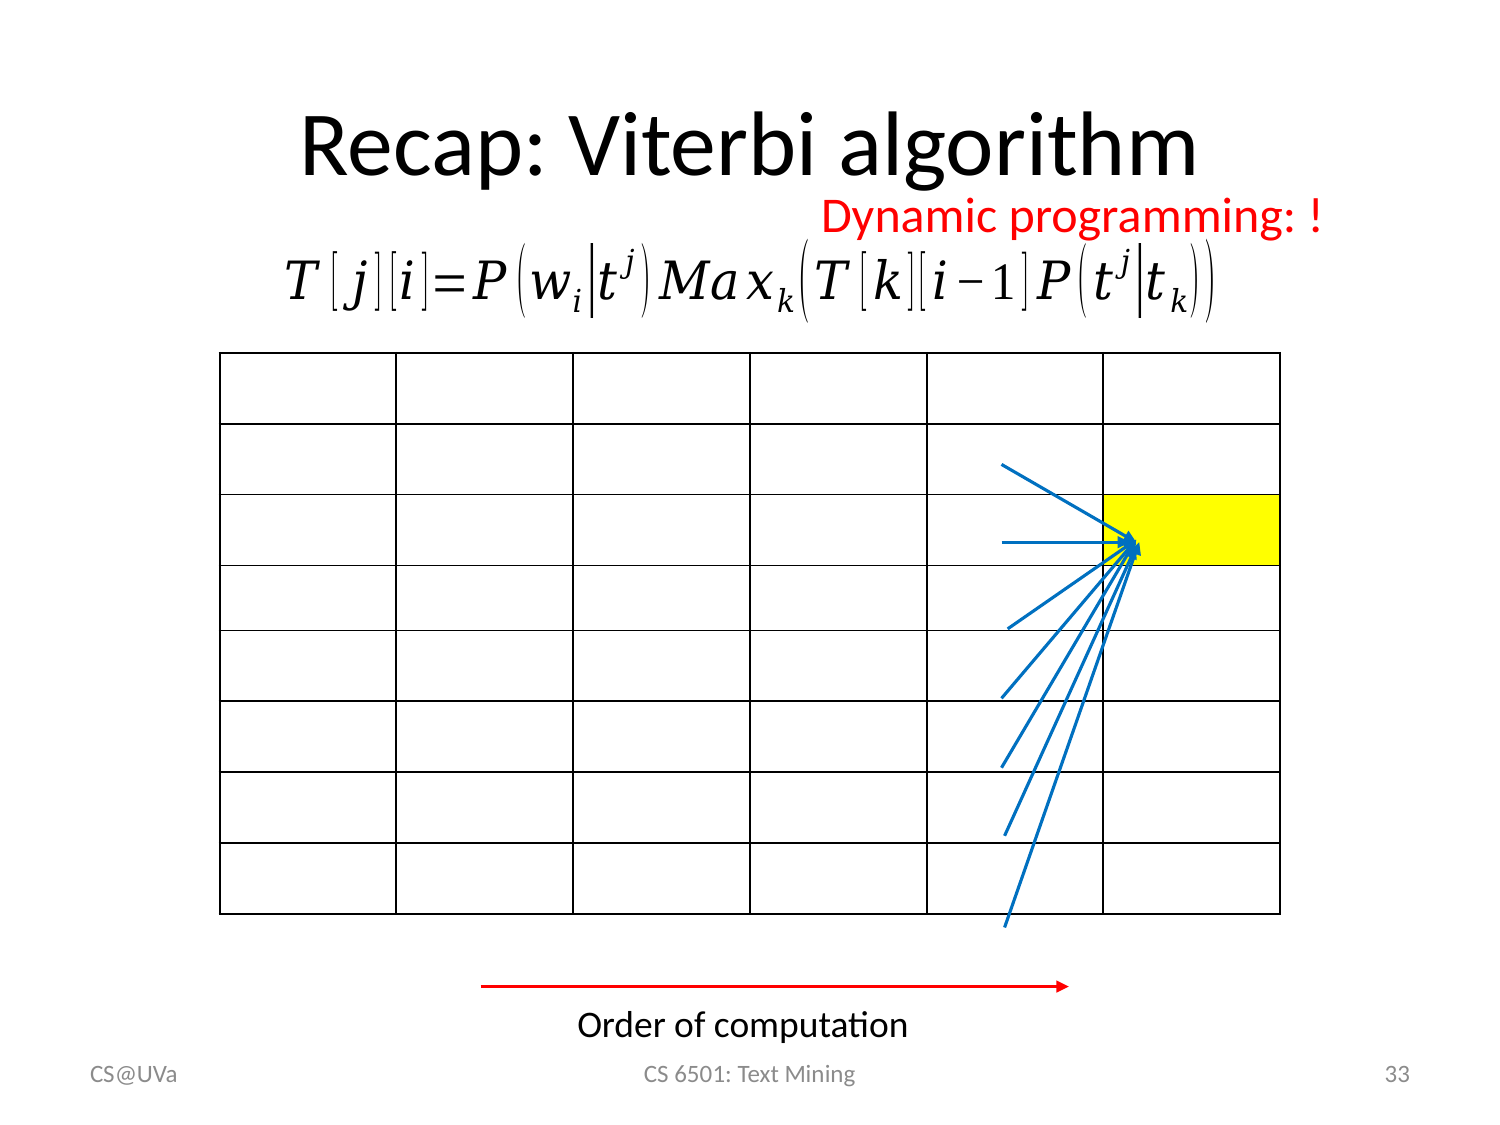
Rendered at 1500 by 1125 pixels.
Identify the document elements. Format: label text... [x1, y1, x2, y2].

slide_number CS@UVa [75, 1042, 425, 1103]
footer CS 6501: Text Mining [512, 1062, 988, 1103]
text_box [480, 986, 1070, 1054]
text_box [1001, 464, 1140, 928]
slide_number 33 [1074, 1042, 1425, 1103]
title Recap: Viterbi algorithm [75, 45, 1425, 233]
